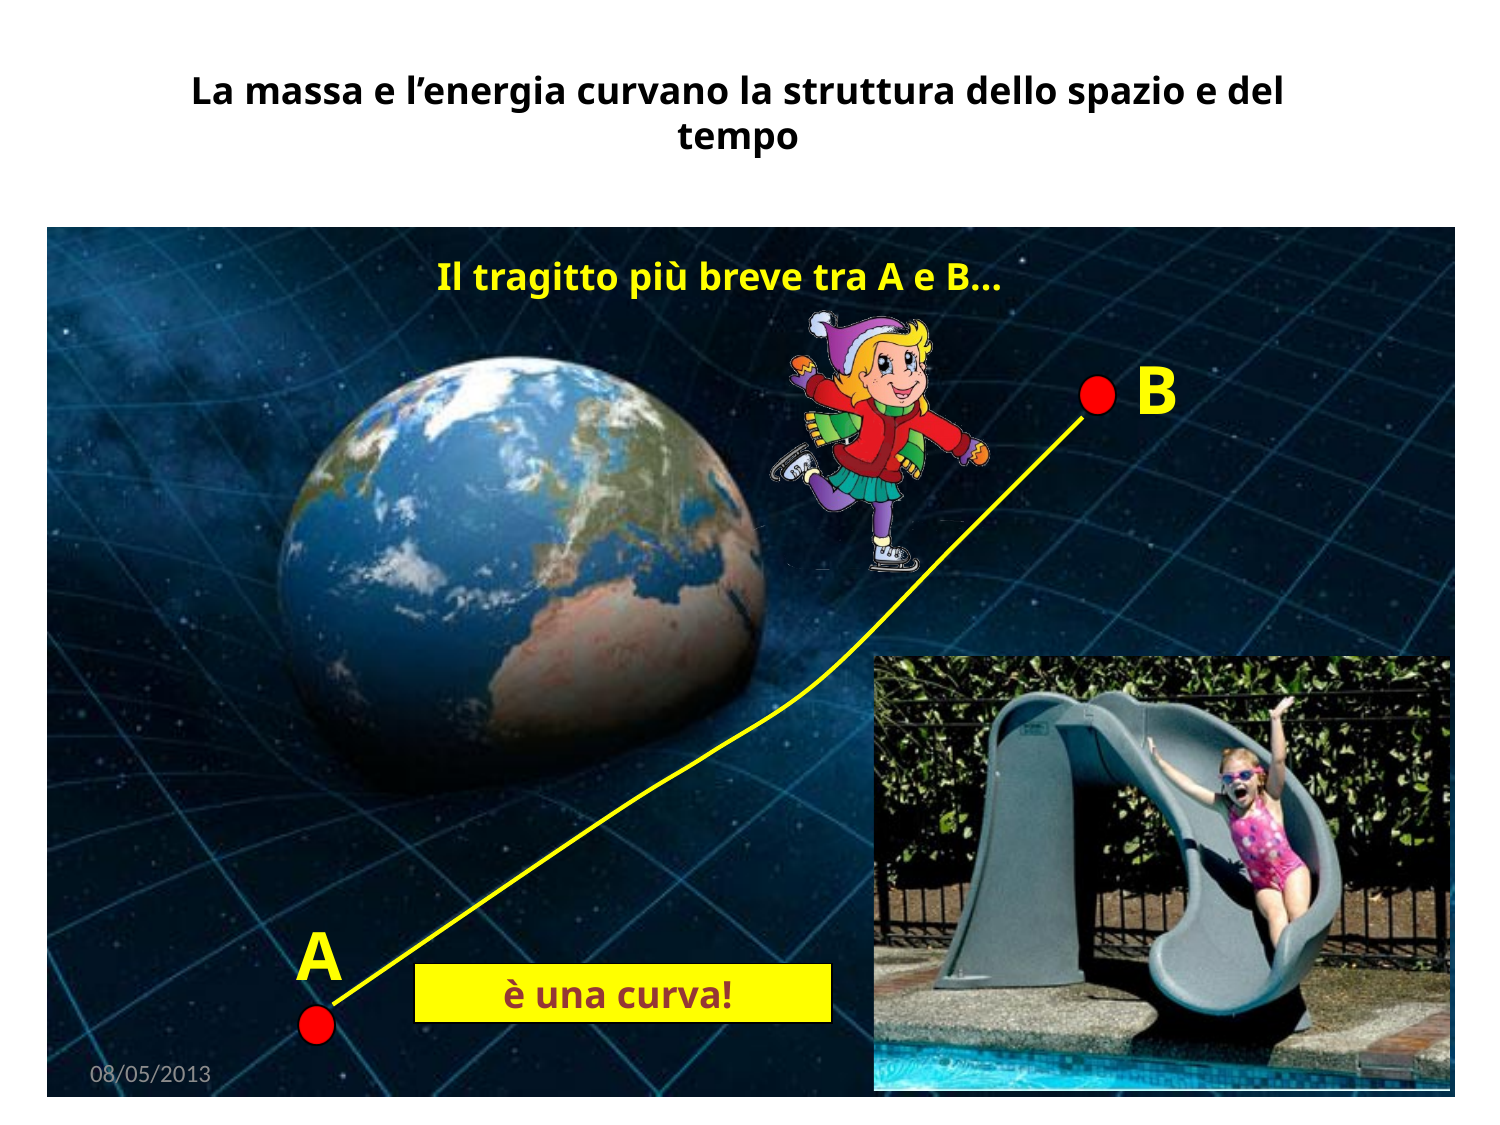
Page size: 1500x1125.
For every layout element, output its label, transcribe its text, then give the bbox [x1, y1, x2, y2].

picture [47, 227, 1456, 1098]
text_box La massa e l’energia curvano la struttura dello spazio e del tempo [164, 60, 1313, 165]
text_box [274, 339, 1203, 1046]
